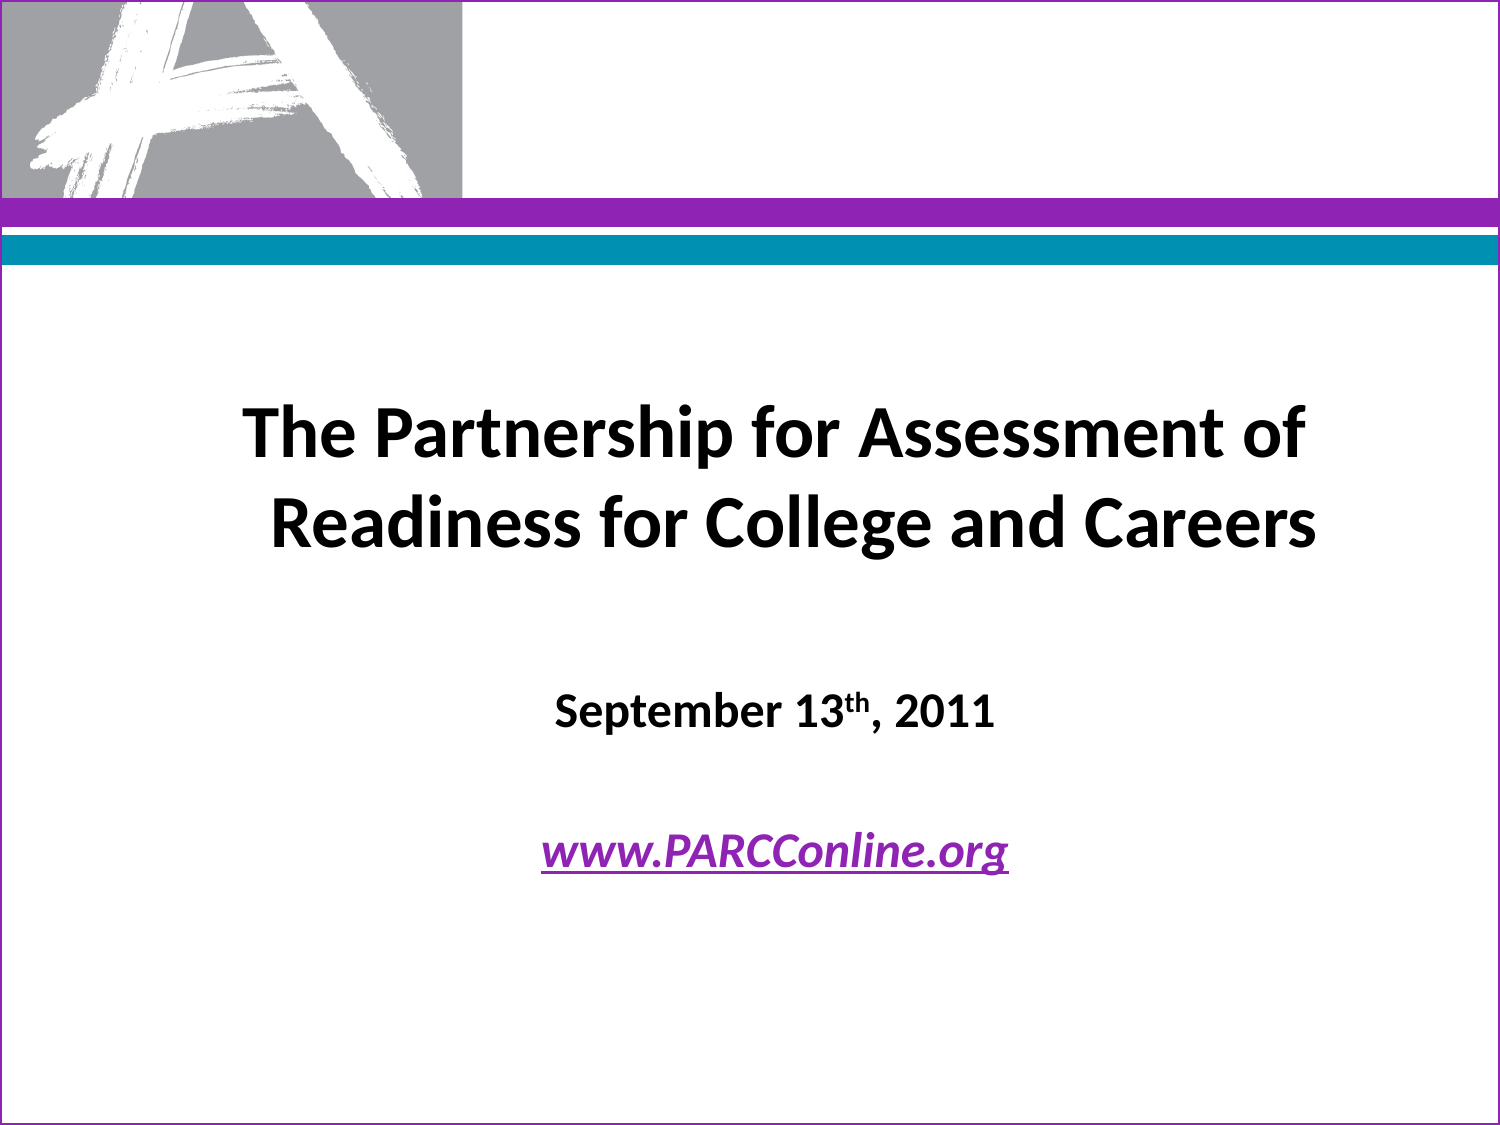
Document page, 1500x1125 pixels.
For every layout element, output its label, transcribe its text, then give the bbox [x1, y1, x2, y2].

list The Partnership for Assessment of Readiness for College and Careers September 13th, 2011 www.PARCConline.org [99, 375, 1450, 825]
picture [2, 2, 463, 198]
